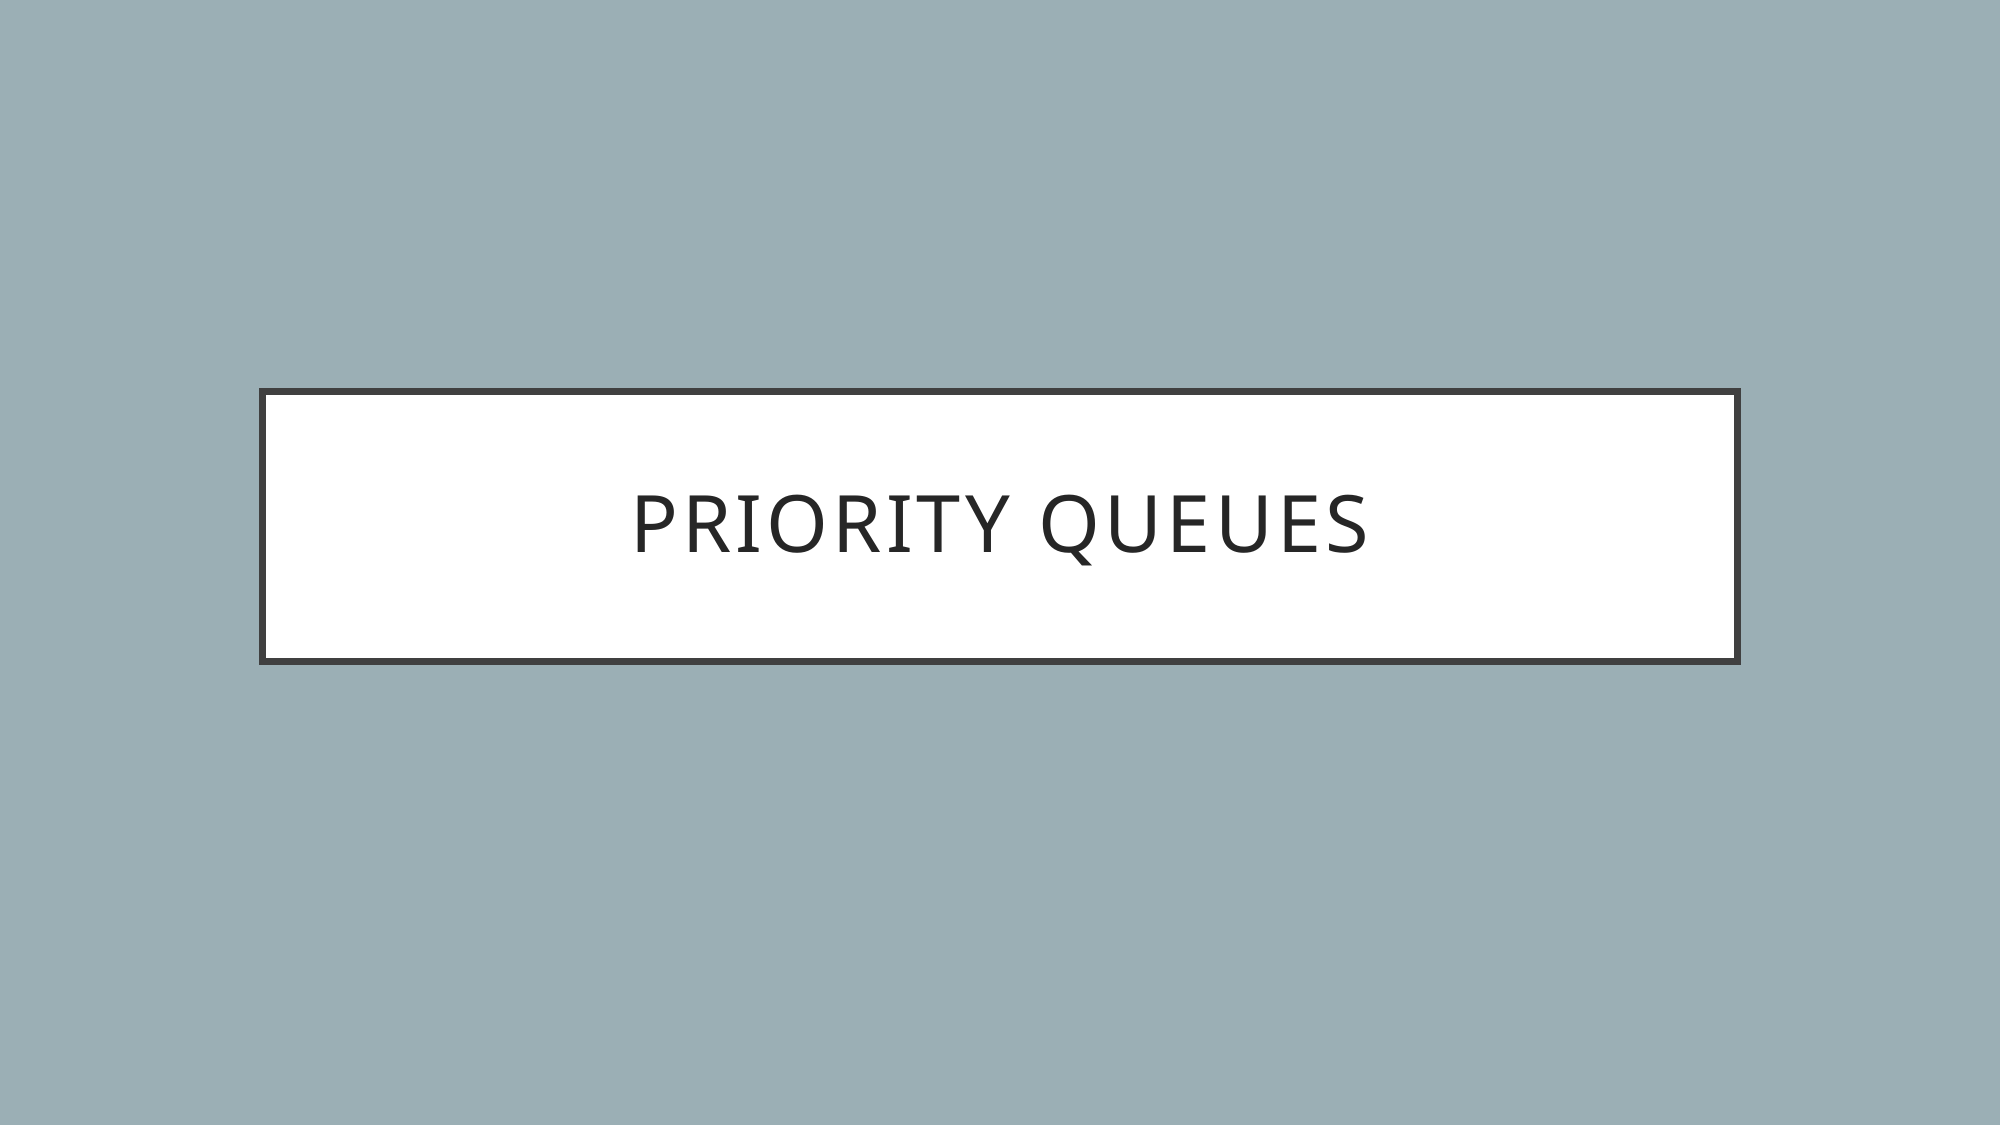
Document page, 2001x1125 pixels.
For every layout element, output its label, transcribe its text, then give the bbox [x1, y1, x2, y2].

title Priority Queues [259, 388, 1741, 665]
